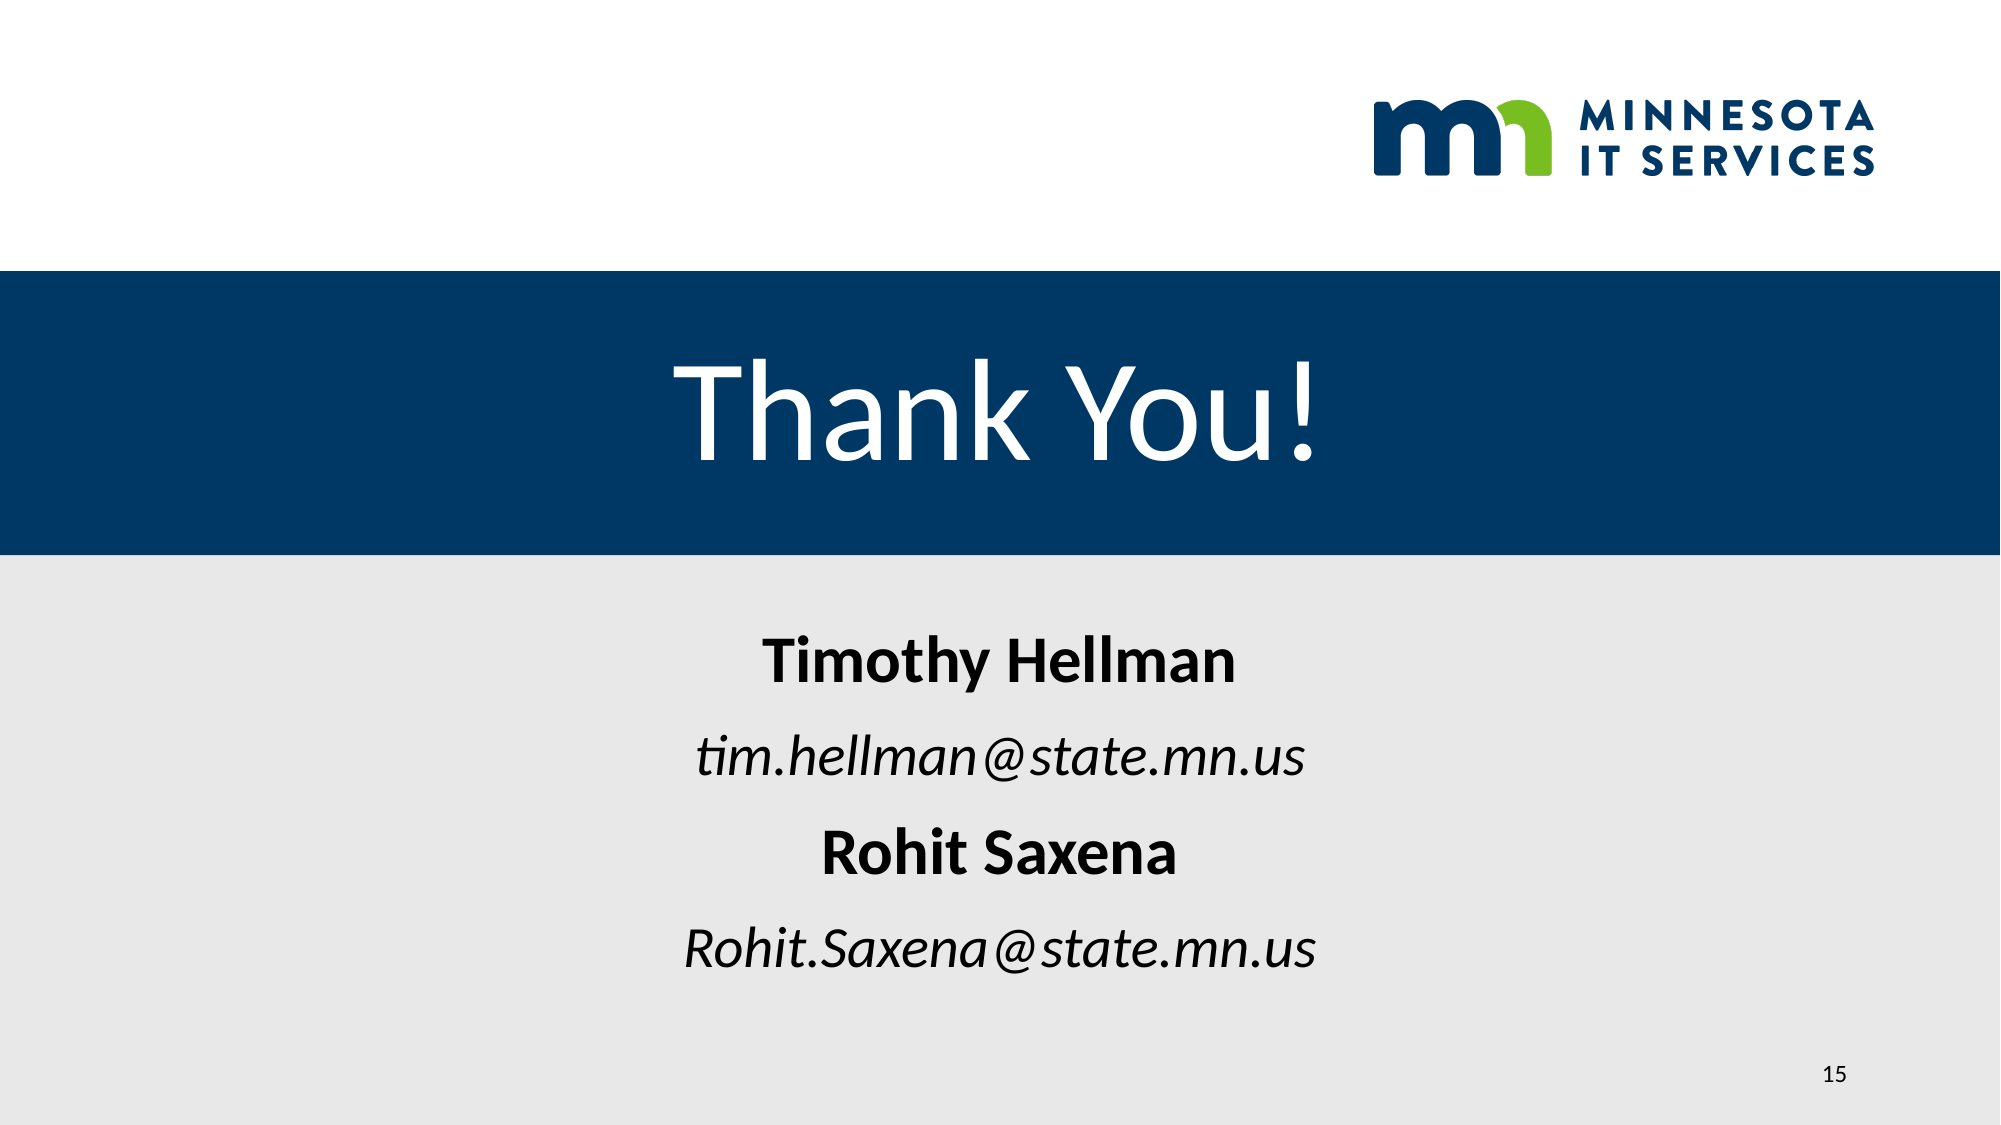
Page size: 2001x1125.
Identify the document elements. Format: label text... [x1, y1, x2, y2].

title Thank You! [43, 270, 1957, 556]
picture [1374, 24, 1878, 251]
slide_number 15 [1622, 1042, 1863, 1103]
list Timothy Hellman tim.hellman@state.mn.us Rohit Saxena Rohit.Saxena@state.mn.us [137, 577, 1863, 1018]
